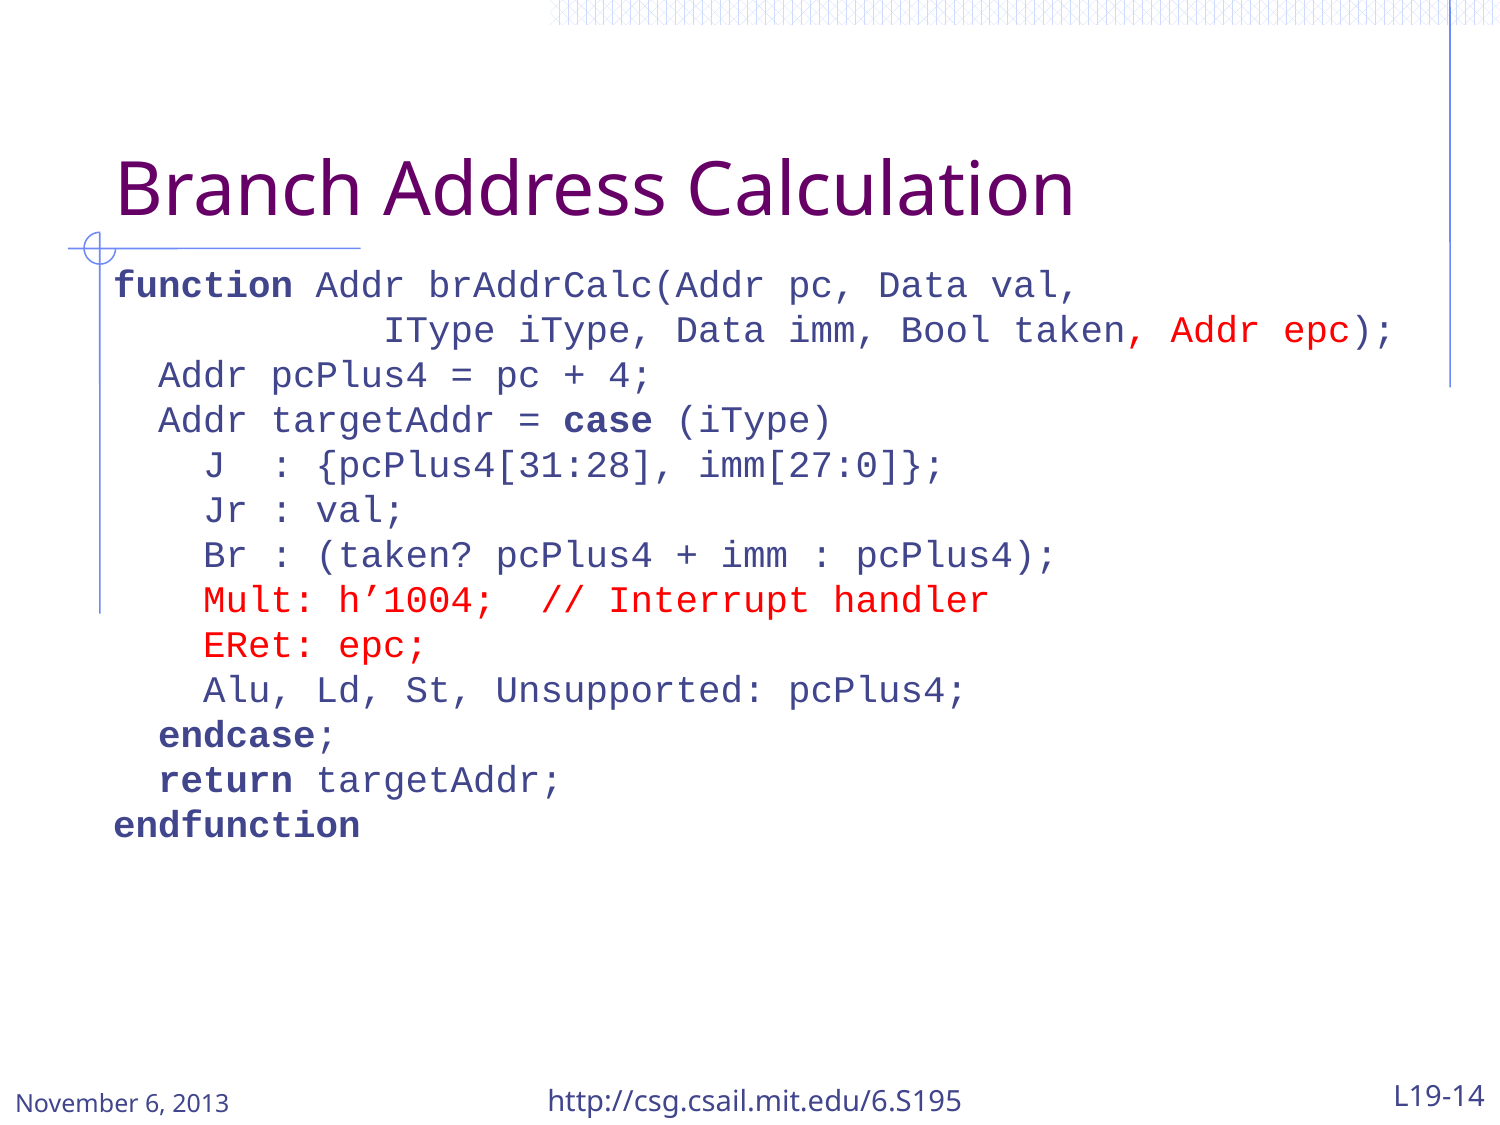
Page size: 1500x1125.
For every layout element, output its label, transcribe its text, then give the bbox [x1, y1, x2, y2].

footer http://csg.csail.mit.edu/6.S195 [508, 1049, 1002, 1125]
slide_number L19-14 [1187, 1049, 1500, 1125]
text_box function Addr brAddrCalc(Addr pc, Data val, IType iType, Data imm, Bool taken, Addr epc); Addr pcPlus4 = pc + 4; Addr targetAddr = case (iType) J : {pcPlus4[31:28], imm[27:0]}; Jr : val; Br : (taken? pcPlus4 + imm : pcPlus4); Mult: h’1004; // Interrupt handler ERet: epc; Alu, Ld, St, Unsupported: pcPlus4; endcase; return targetAddr; endfunction [98, 252, 1500, 910]
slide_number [0, 1049, 313, 1125]
title Branch Address Calculation [99, 49, 1376, 238]
